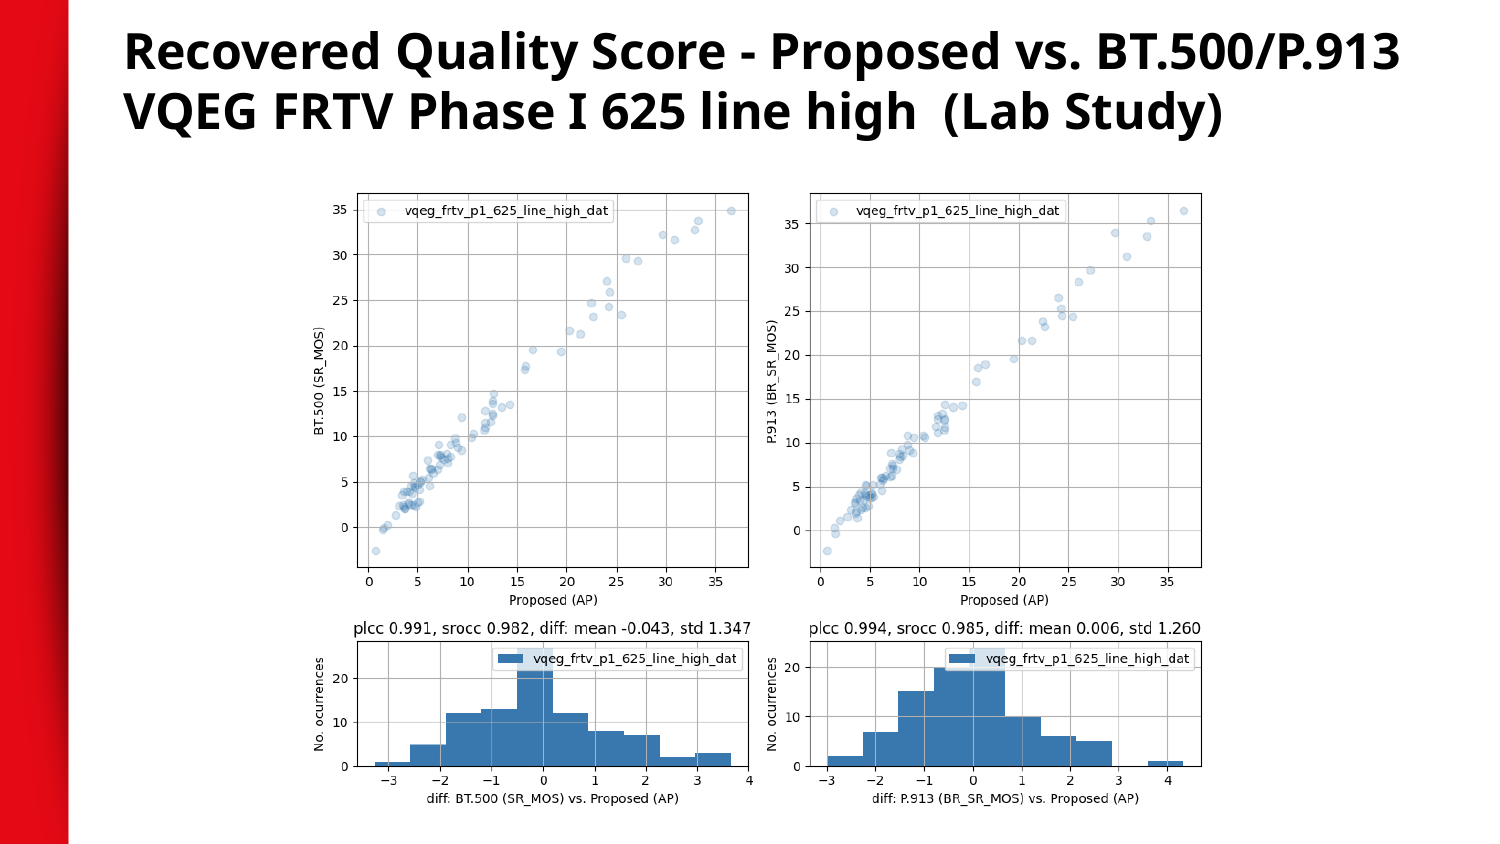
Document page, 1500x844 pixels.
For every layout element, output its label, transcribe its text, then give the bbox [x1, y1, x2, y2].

picture [0, 0, 1500, 844]
title Recovered Quality Score - Proposed vs. BT.500/P.913 VQEG FRTV Phase I 625 line high (Lab Study) [108, 60, 1449, 155]
